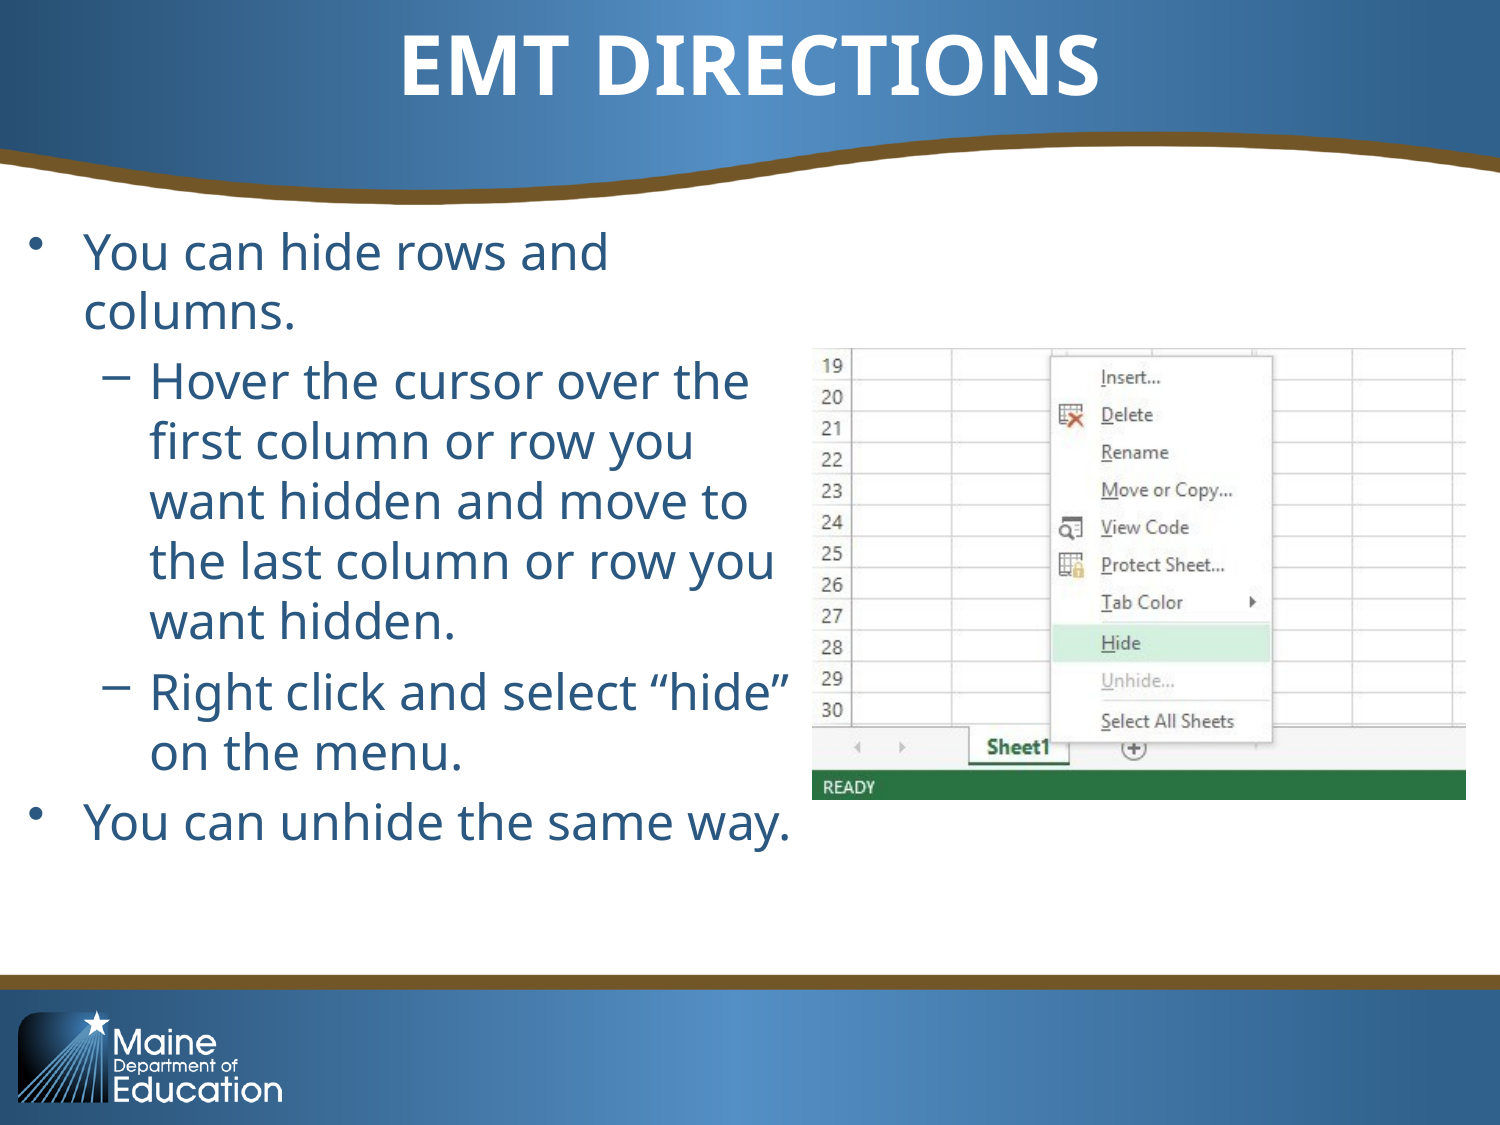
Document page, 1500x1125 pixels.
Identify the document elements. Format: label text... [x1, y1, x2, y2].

list You can hide rows and columns. Hover the cursor over the first column or row you want hidden and move to the last column or row you want hidden. Right click and select “hide” on the menu. You can unhide the same way. [12, 212, 825, 925]
picture [0, 0, 1500, 1125]
title EMT DIRECTIONS [75, 24, 1425, 121]
